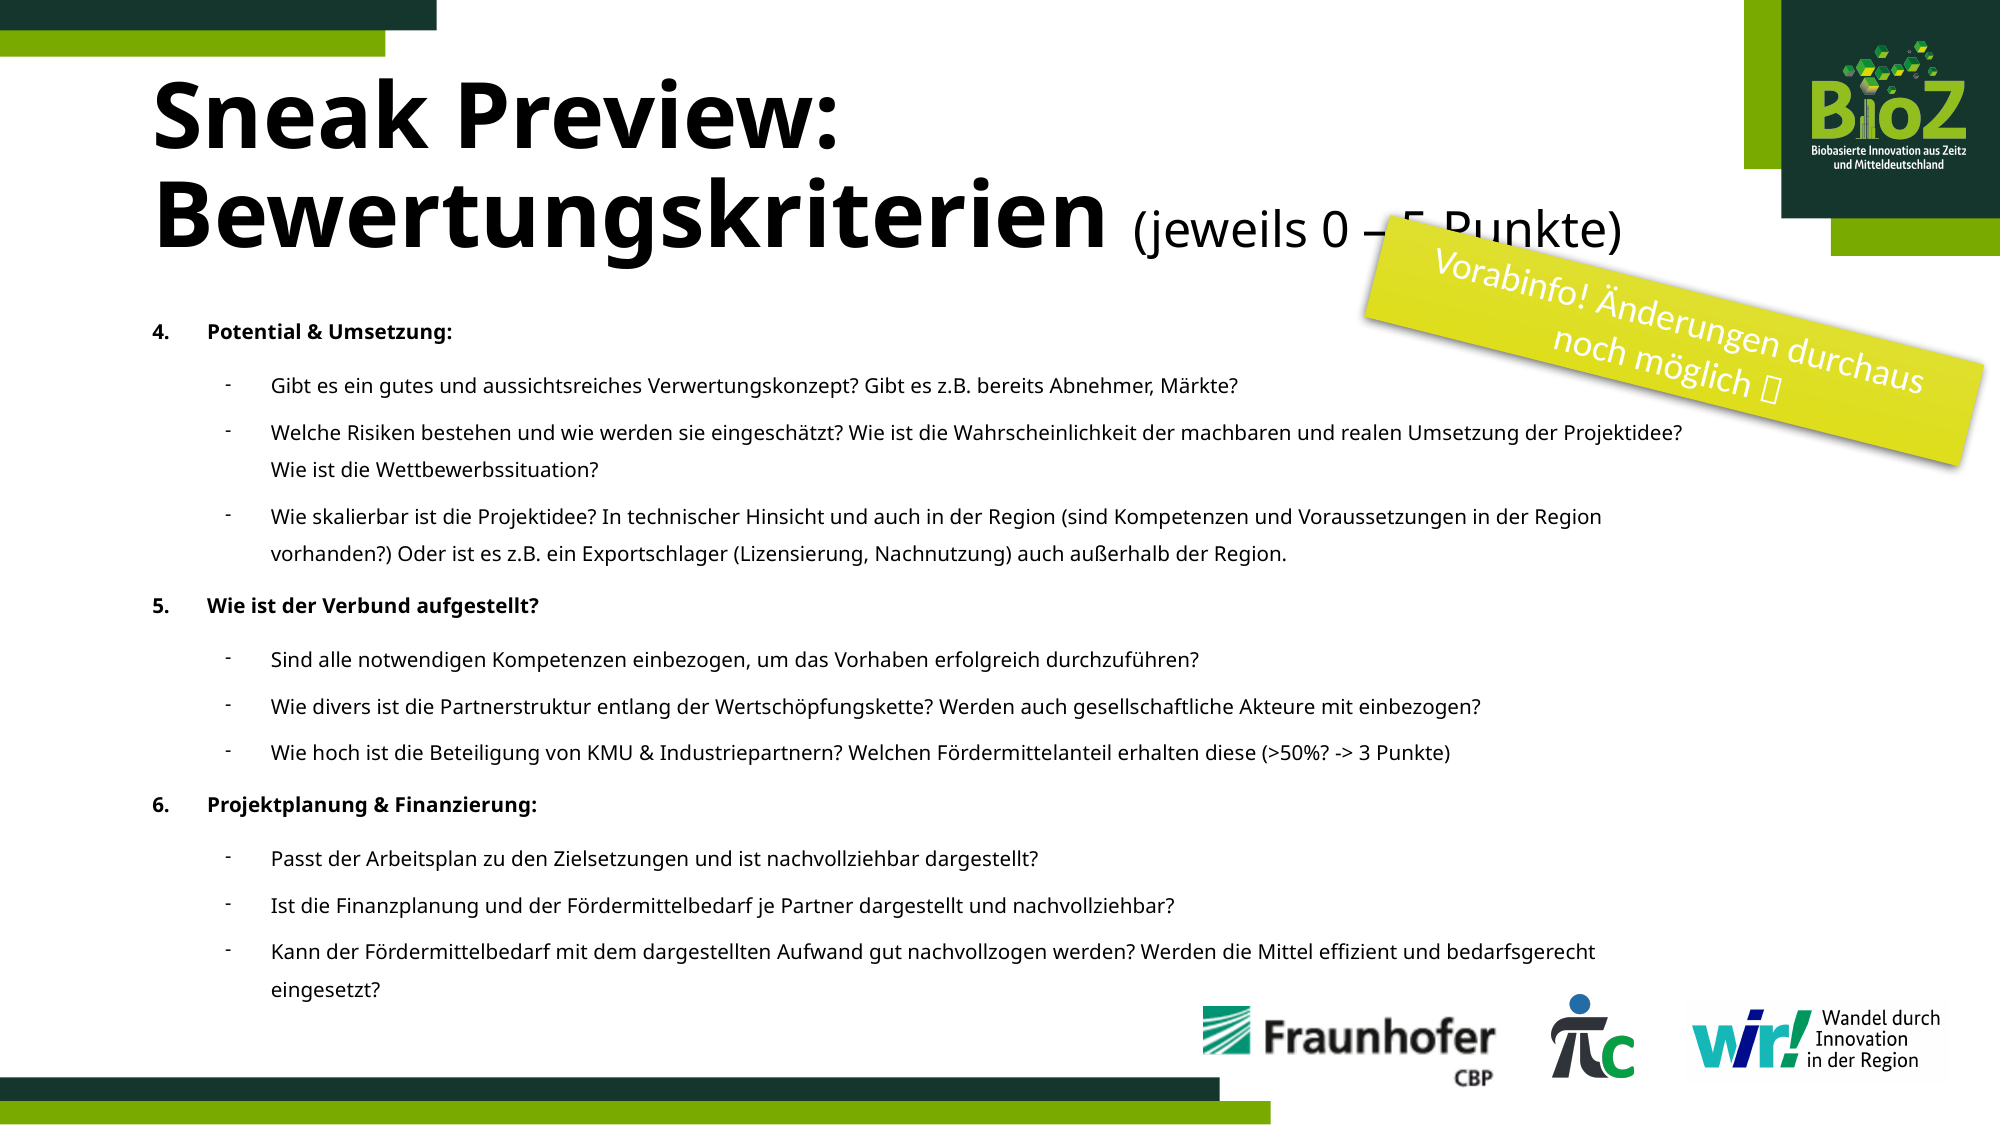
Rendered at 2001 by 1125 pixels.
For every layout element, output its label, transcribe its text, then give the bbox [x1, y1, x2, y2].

picture [1812, 41, 1966, 169]
picture [1203, 1014, 1501, 1089]
title Sneak Preview: Bewertungskriterien (jeweils 0 – 5 Punkte) [137, 59, 1721, 278]
picture [1551, 1014, 1634, 1078]
text_box Vorabinfo! Änderungen durchaus noch möglich  [1364, 215, 1985, 467]
list Potential & Umsetzung: Gibt es ein gutes und aussichtsreiches Verwertungskonzept? Gibt es z.B. bereits Abnehmer, Märkte? Welche Risiken bestehen und wie werden sie eingeschätzt? Wie ist die Wahrscheinlichkeit der machbaren und realen Umsetzung der Projektidee? Wie ist die Wettbewerbssituation? Wie skalierbar ist die Projektidee? In technischer Hinsicht und auch in der Region (sind Kompetenzen und Voraussetzungen in der Region vorhanden?) Oder ist es z.B. ein Exportschlager (Lizensierung, Nachnutzung) auch außerhalb der Region. Wie ist der Verbund aufgestellt? Sind alle notwendigen Kompetenzen einbezogen, um das Vorhaben erfolgreich durchzuführen? Wie divers ist die Partnerstruktur entlang der Wertschöpfungskette? Werden auch gesellschaftliche Akteure mit einbezogen? Wie hoch ist die Beteiligung von KMU & Industriepartnern? Welchen Fördermittelanteil erhalten diese (>50%? -> 3 Punkte) Projektplanung & Finanzierung: Passt der Arbeitsplan zu den Zielsetzungen und ist nachvollziehbar dargestellt? Ist die Finanzplanung und der Fördermittelbedarf je Partner dargestellt und nachvollziehbar? Kann der Fördermittelbedarf mit dem dargestellten Aufwand gut nachvollzogen werden? Werden die Mittel effizient und bedarfsgerecht eingesetzt? [137, 299, 1721, 1014]
picture [1685, 1000, 1949, 1084]
